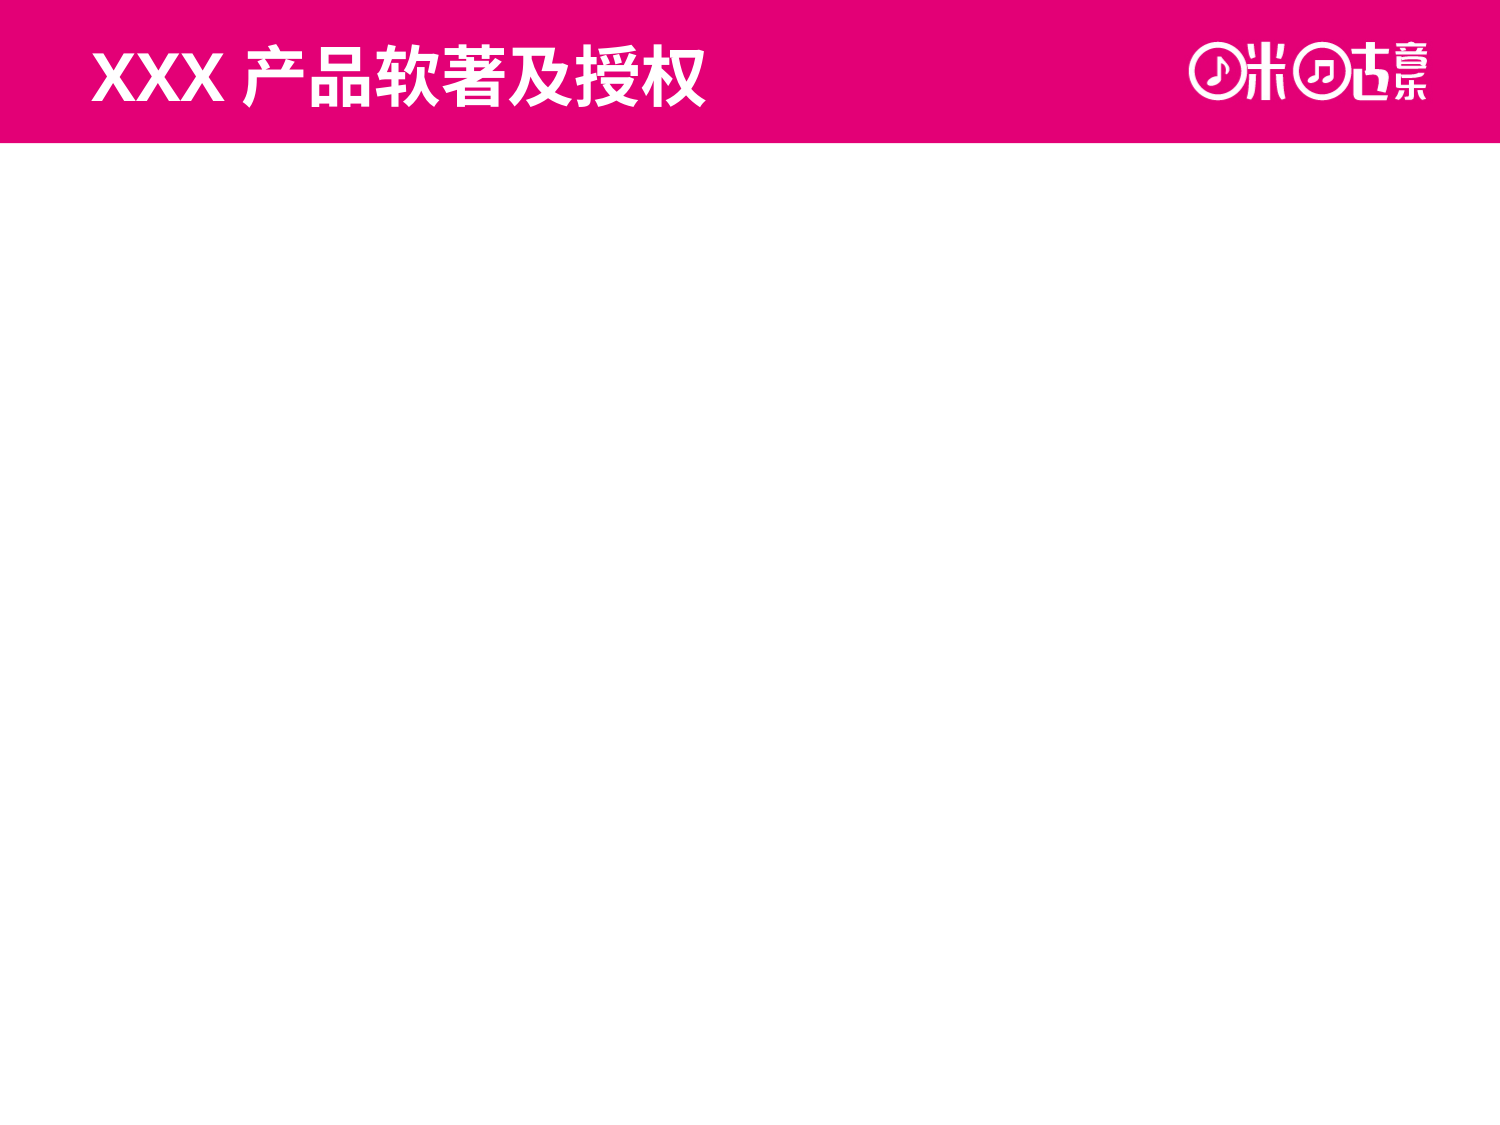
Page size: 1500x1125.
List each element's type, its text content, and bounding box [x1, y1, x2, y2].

title XXX产品软著及授权 [76, 27, 912, 111]
picture [0, 0, 1500, 1125]
